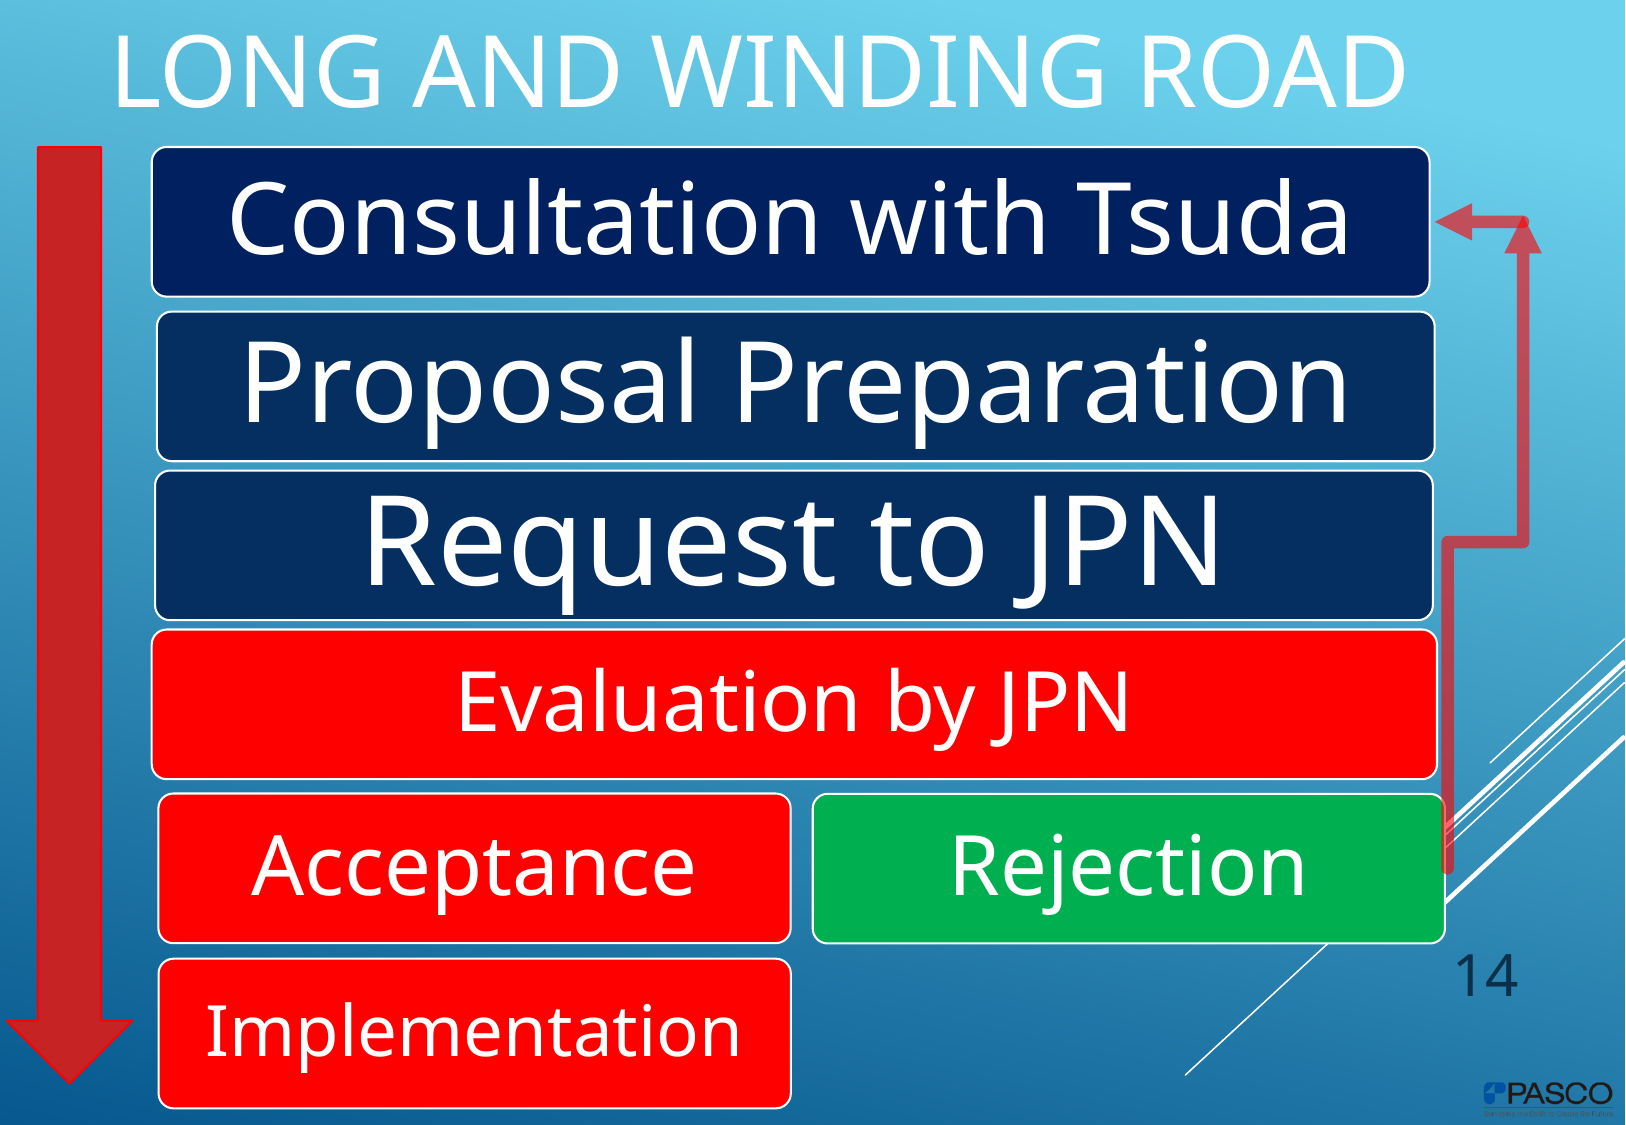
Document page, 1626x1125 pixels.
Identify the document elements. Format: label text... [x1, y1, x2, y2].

picture [1473, 1060, 1624, 1125]
text_box Request to JPN [154, 469, 1434, 622]
text_box [5, 146, 134, 1085]
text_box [1158, 504, 1625, 580]
text_box Rejection [811, 792, 1446, 945]
text_box Proposal Preparation [155, 310, 1436, 463]
text_box Consultation with Tsuda [150, 145, 1431, 298]
slide_number 14 [1381, 915, 1534, 1025]
text_box Acceptance [157, 792, 792, 945]
text_box Evaluation by JPN [150, 628, 1439, 781]
title Long and winding road [94, 0, 1625, 193]
text_box Implementation [157, 957, 792, 1110]
